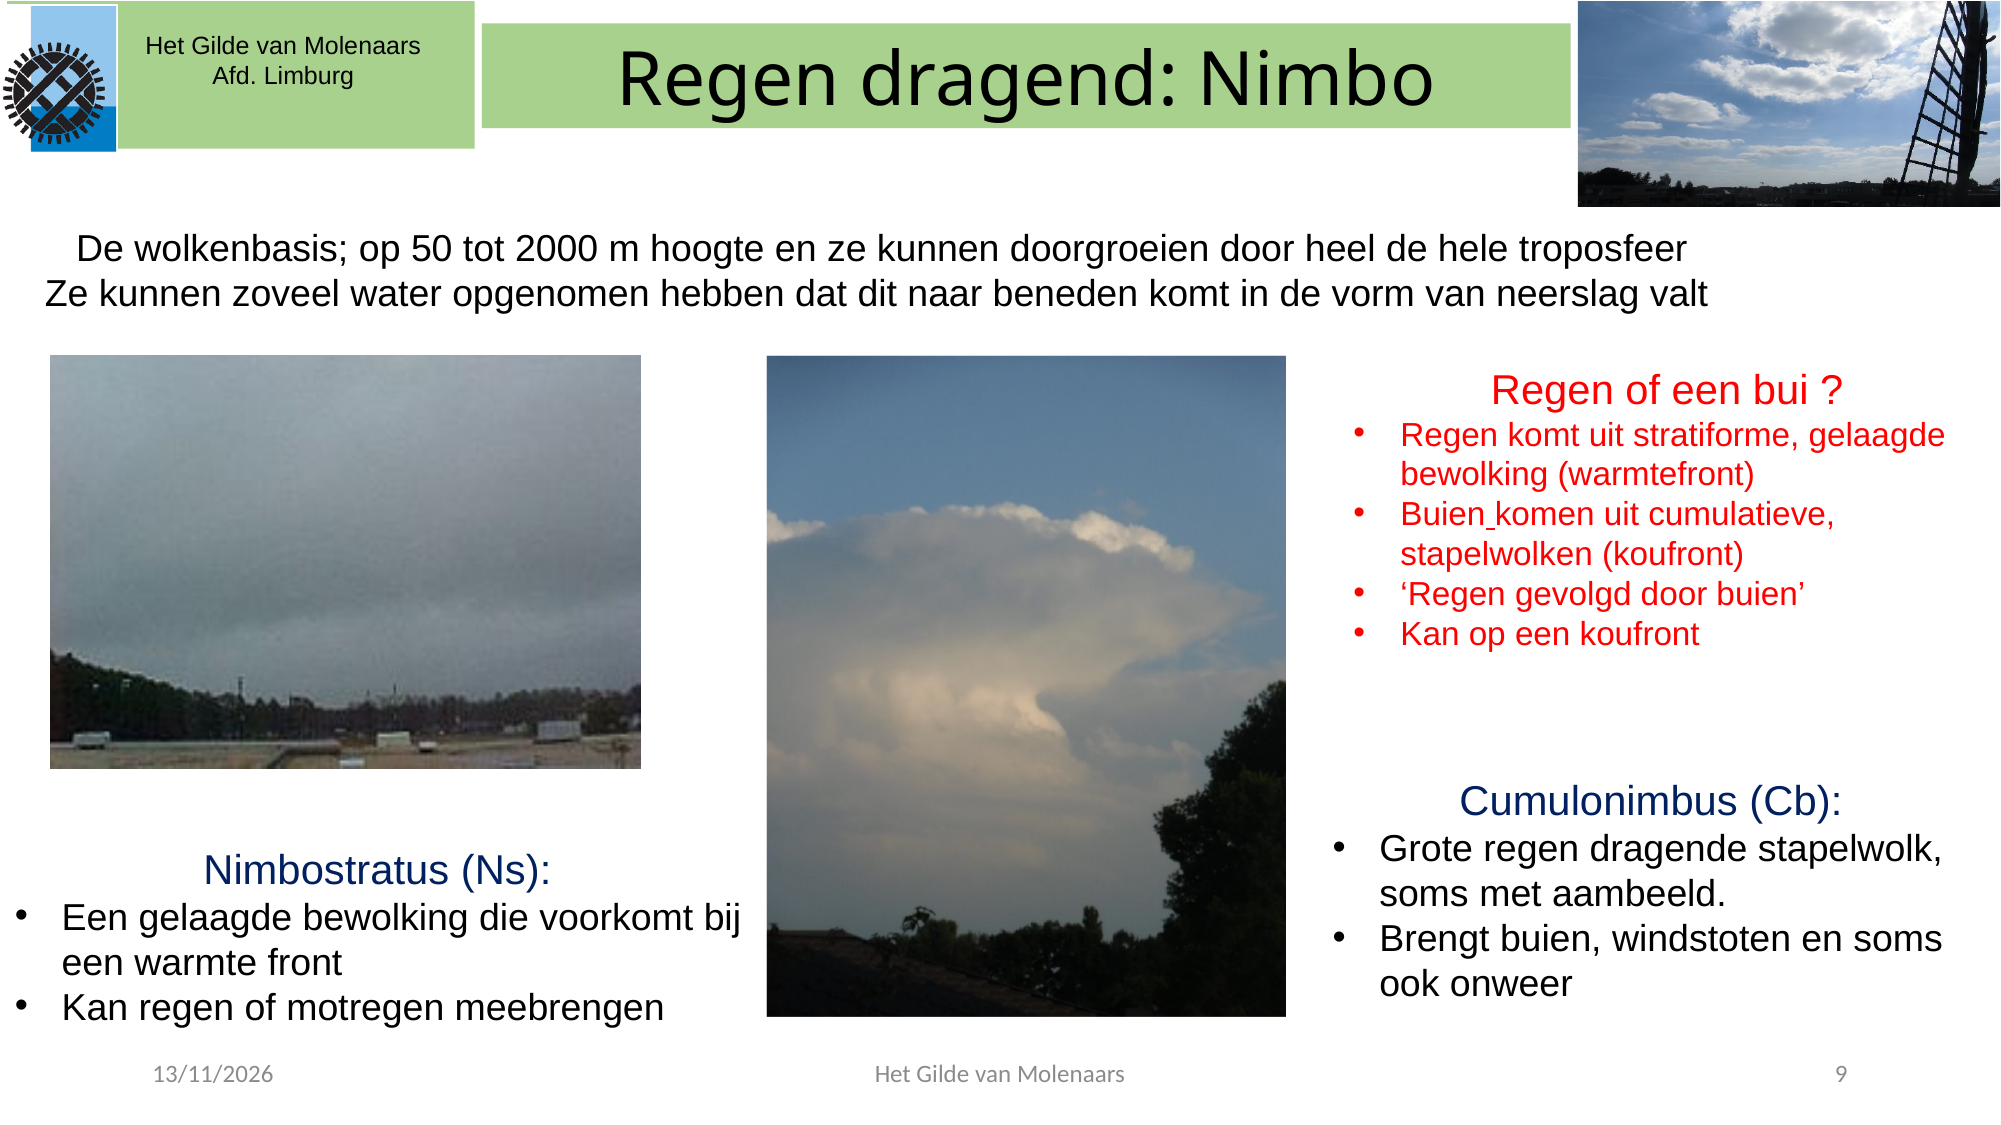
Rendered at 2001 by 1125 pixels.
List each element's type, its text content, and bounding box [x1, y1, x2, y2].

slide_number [137, 1042, 588, 1103]
slide_number 9 [1412, 1042, 1863, 1103]
picture [49, 355, 641, 769]
picture [695, 356, 1357, 1016]
text_box Cumulonimbus (Cb): Grote regen dragende stapelwolk, soms met aambeeld. Brengt buien, windstoten en soms ook onweer [1317, 766, 1996, 1012]
text_box Het Gilde van Molenaars Afd. Limburg [120, 22, 447, 133]
text_box Regen dragend: Nimbo [481, 23, 1571, 129]
text_box Regen of een bui ? Regen komt uit stratiforme, gelaagde bewolking (warmtefront) Buien komen uit cumulatieve, stapelwolken (koufront) ‘Regen gevolgd door buien’ Kan op een koufront [1338, 355, 1996, 660]
text_box Nimbostratus (Ns): Een gelaagde bewolking die voorkomt bij een warmte front Kan regen of motregen meebrengen [0, 835, 767, 1035]
picture [1577, 1, 2001, 207]
picture [0, 4, 118, 152]
footer Het Gilde van Molenaars [662, 1042, 1338, 1103]
text_box [7, 1, 475, 149]
text_box De wolkenbasis; op 50 tot 2000 m hoogte en ze kunnen doorgroeien door heel de hele troposfeer Ze kunnen zoveel water opgenomen hebben dat dit naar beneden komt in de vorm van neerslag valt [7, 217, 1757, 322]
